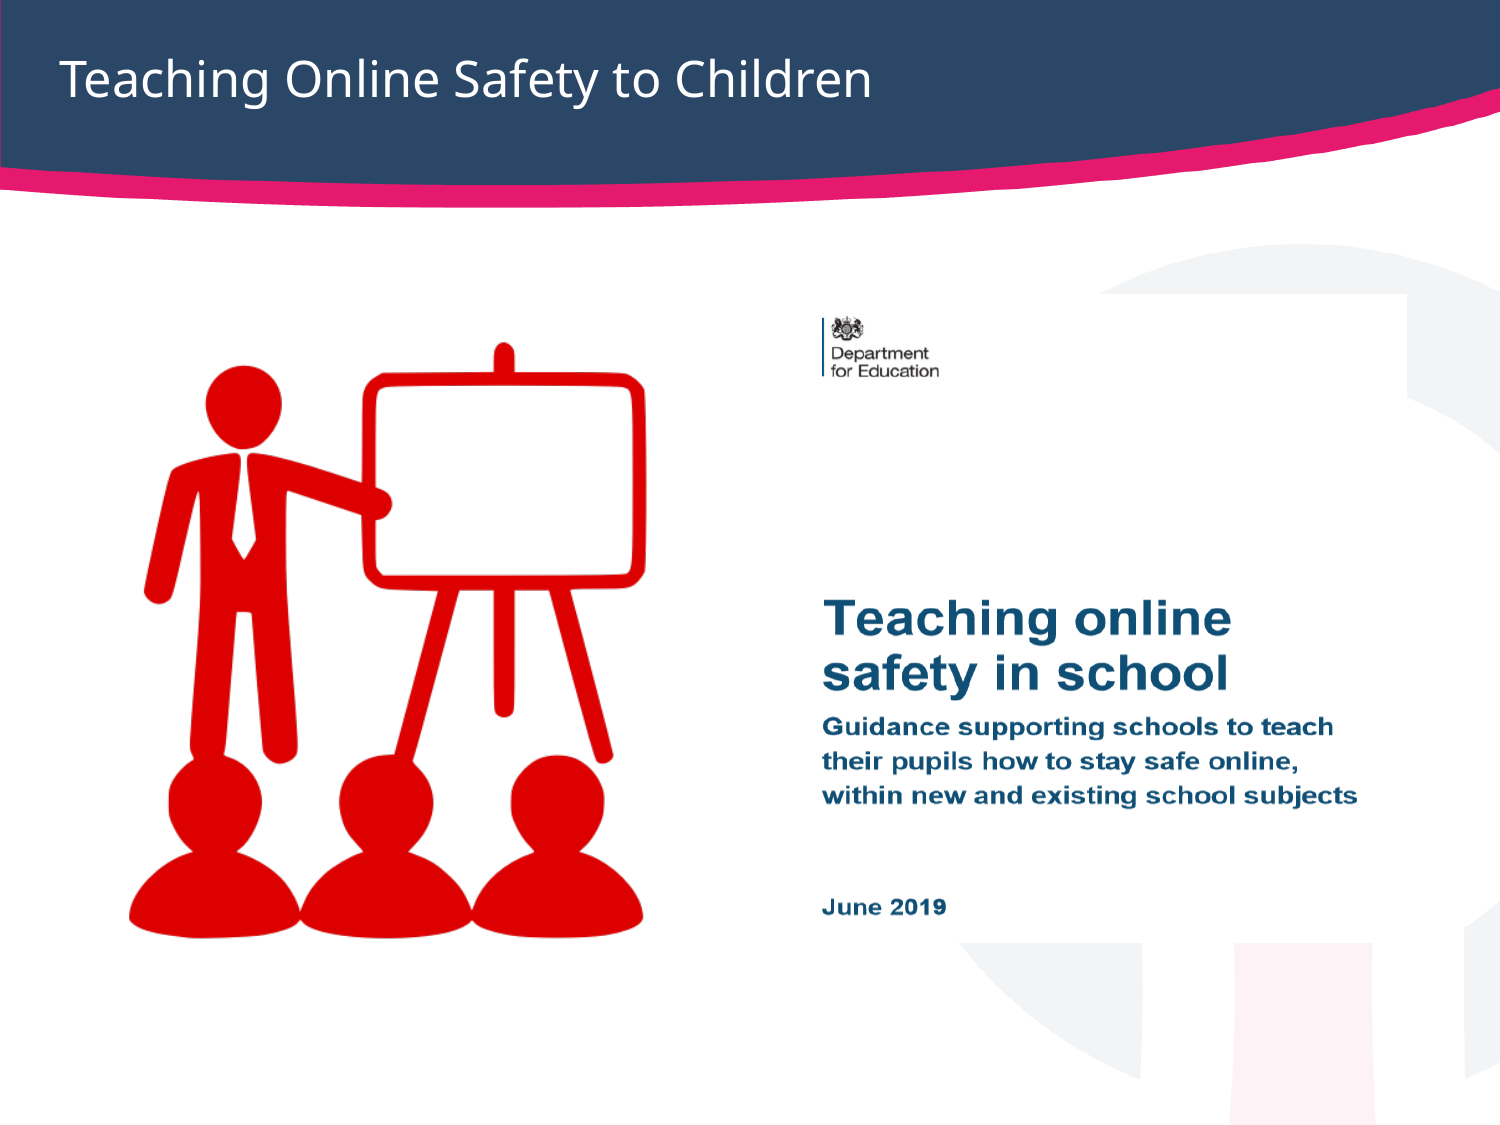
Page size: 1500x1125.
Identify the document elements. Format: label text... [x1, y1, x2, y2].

picture [0, 0, 1500, 1125]
text_box Teaching Online Safety to Children [54, 42, 890, 113]
